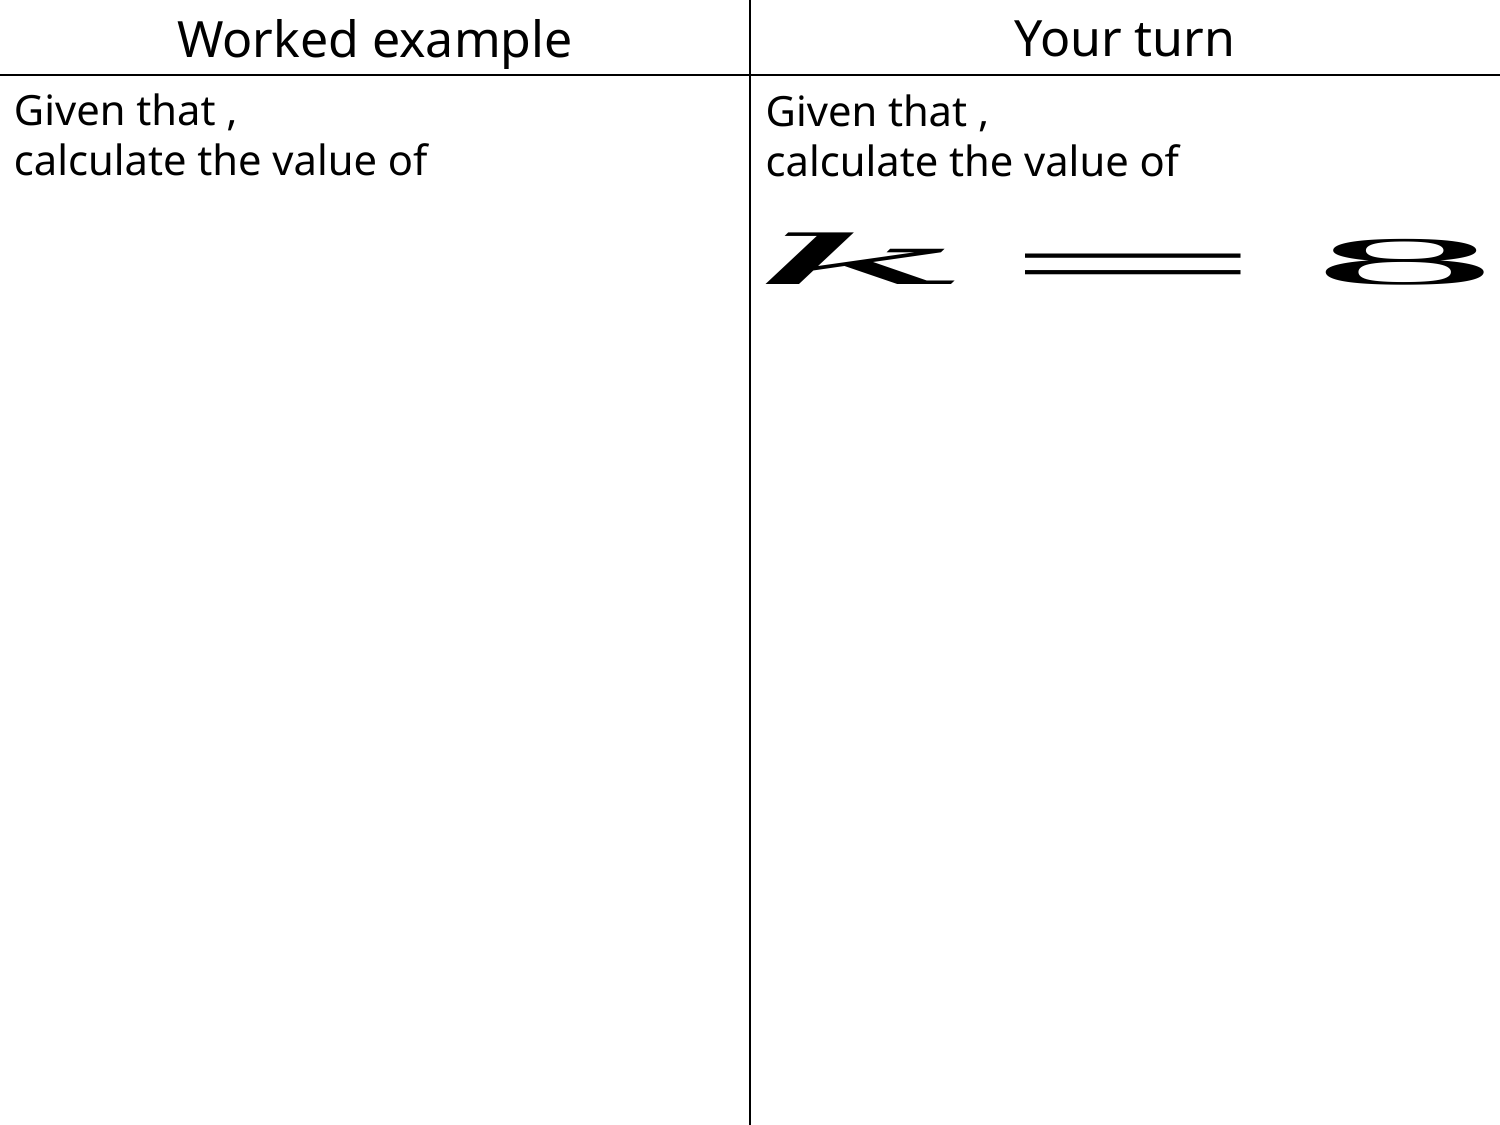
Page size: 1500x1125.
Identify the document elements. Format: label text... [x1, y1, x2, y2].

text_box Worked example [0, 0, 749, 74]
text_box Your turn [751, 0, 1500, 74]
